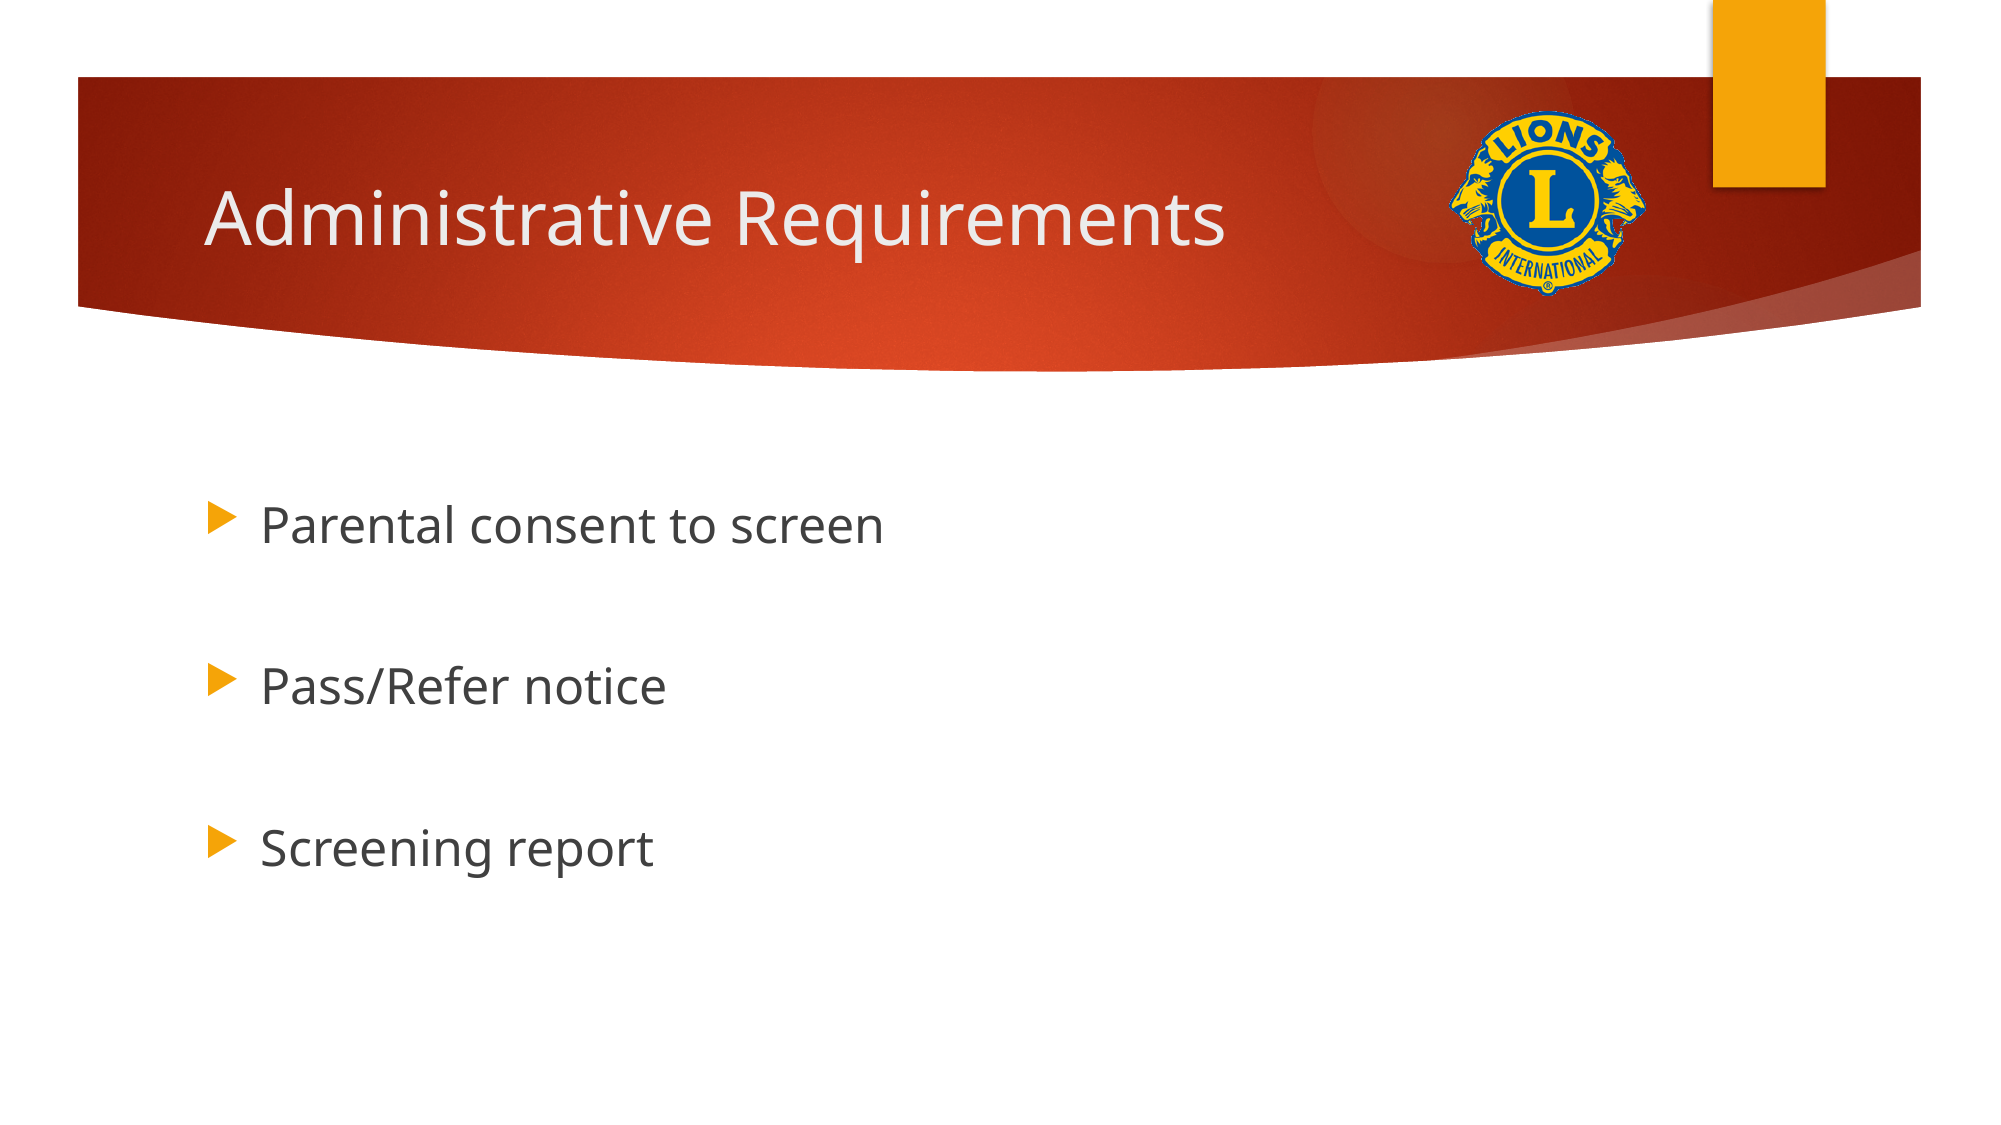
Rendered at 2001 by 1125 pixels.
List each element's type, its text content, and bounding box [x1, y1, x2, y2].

title Administrative Requirements [189, 155, 1443, 275]
list Parental consent to screen Pass/Refer notice Screening report [189, 485, 1627, 924]
picture [1449, 110, 1646, 297]
